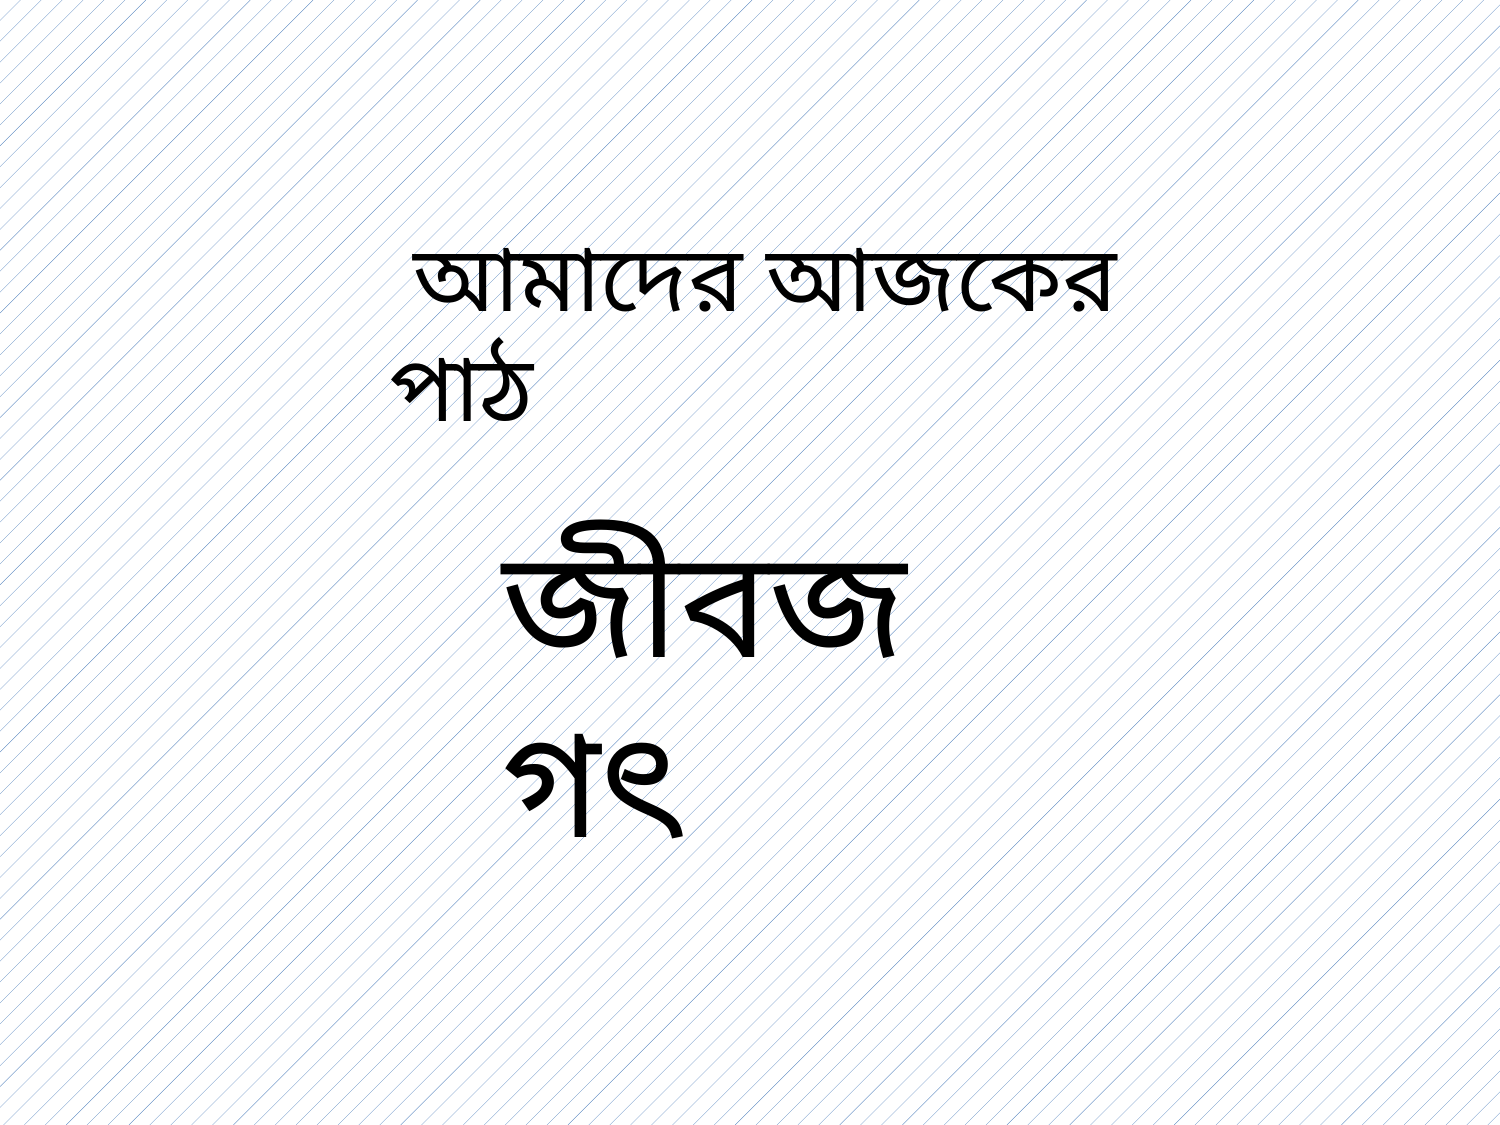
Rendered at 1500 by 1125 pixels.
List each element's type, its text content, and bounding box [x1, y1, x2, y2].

text_box আমাদের আজকের পাঠ [375, 212, 1163, 448]
text_box জীবজগৎ [487, 499, 950, 875]
